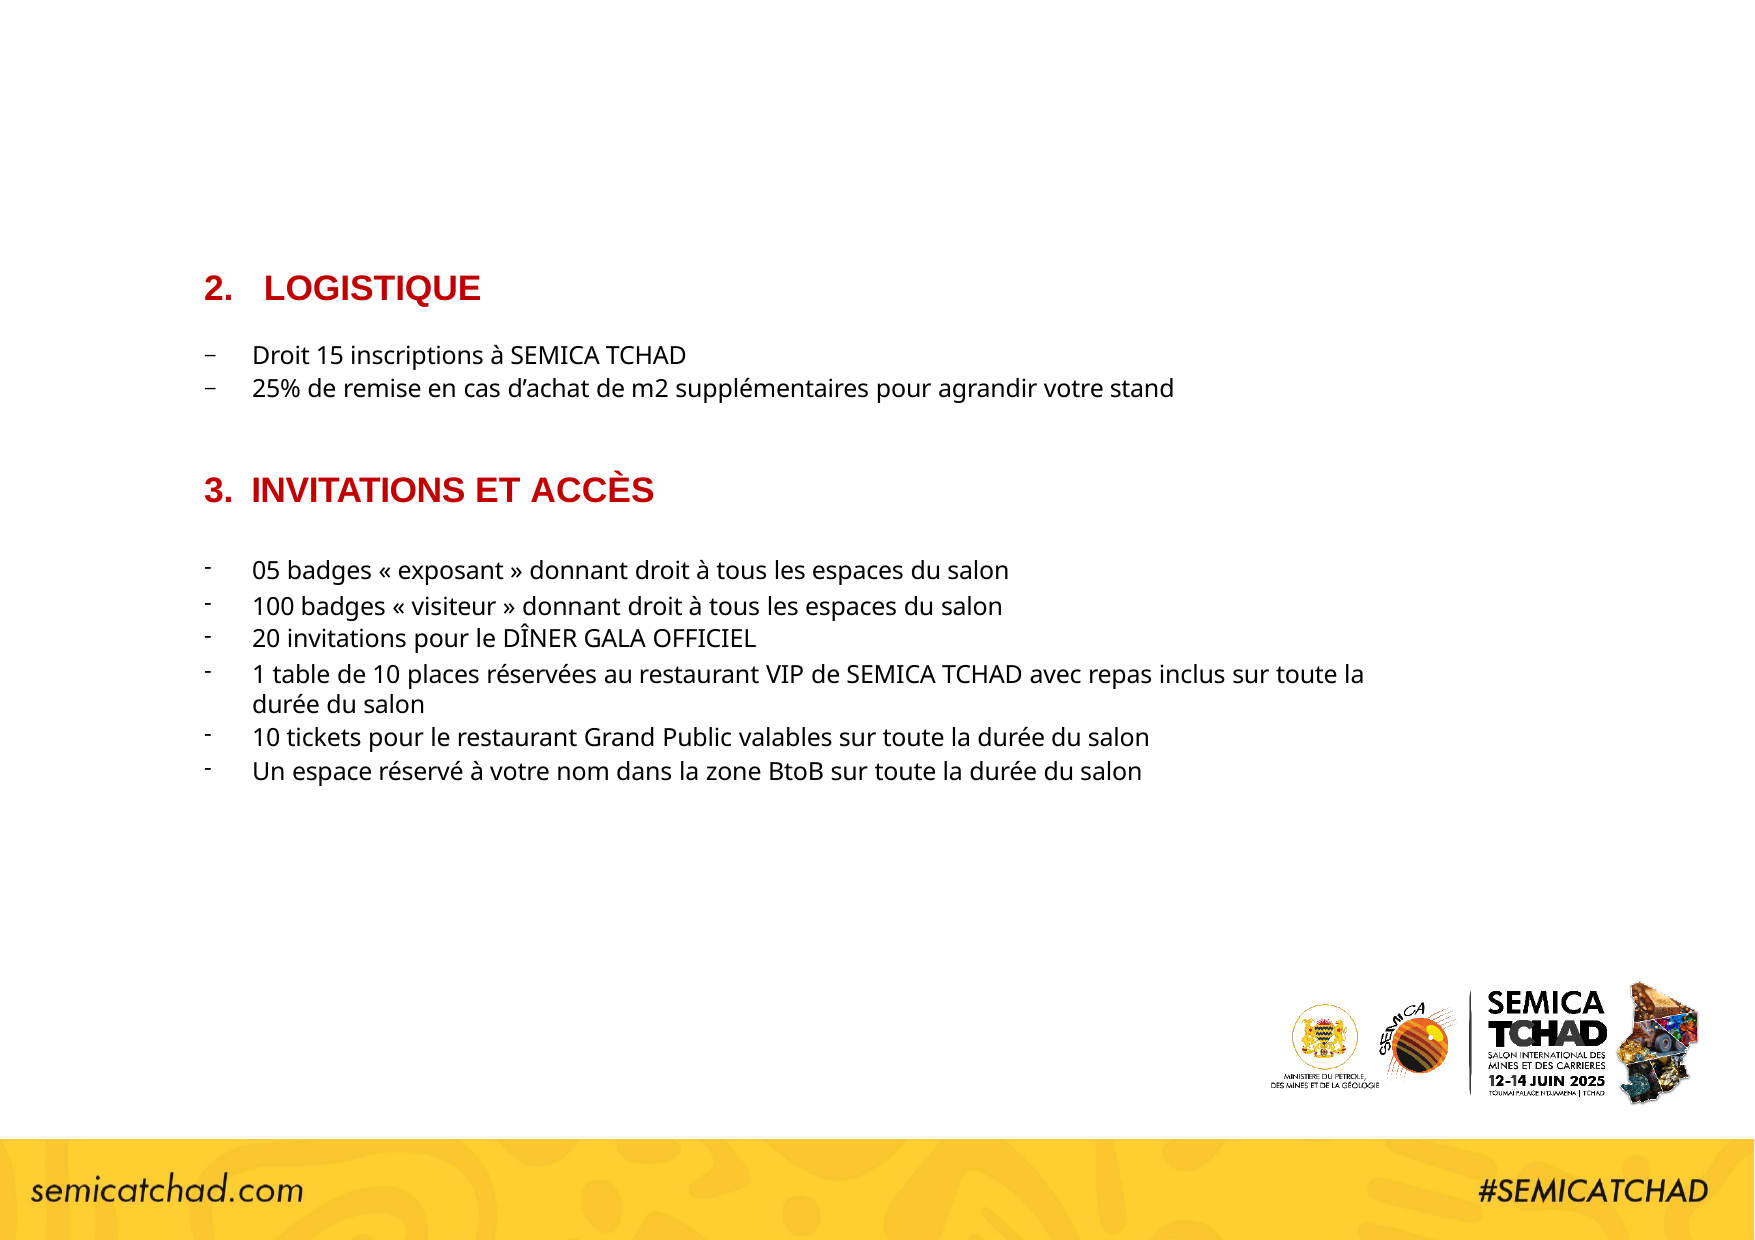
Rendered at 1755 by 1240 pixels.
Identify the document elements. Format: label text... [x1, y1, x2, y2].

text_box Droit 15 inscriptions à SEMICA TCHAD 25% de remise en cas d’achat de m2 supplémentaires pour agrandir votre stand 3. INVITATIONS ET ACCÈS 05 badges « exposant » donnant droit à tous les espaces du salon 100 badges « visiteur » donnant droit à tous les espaces du salon 20 invitations pour le DÎNER GALA OFFICIEL 1 table de 10 places réservées au restaurant VIP de SEMICA TCHAD avec repas inclus sur toute la durée du salon 10 tickets pour le restaurant Grand Public valables sur toute la durée du salon Un espace réservé à votre nom dans la zone BtoB sur toute la durée du salon [202, 332, 1422, 786]
title 2. LOGISTIQUE [202, 262, 483, 332]
picture [1251, 970, 1723, 1125]
picture [0, 1139, 1755, 1240]
